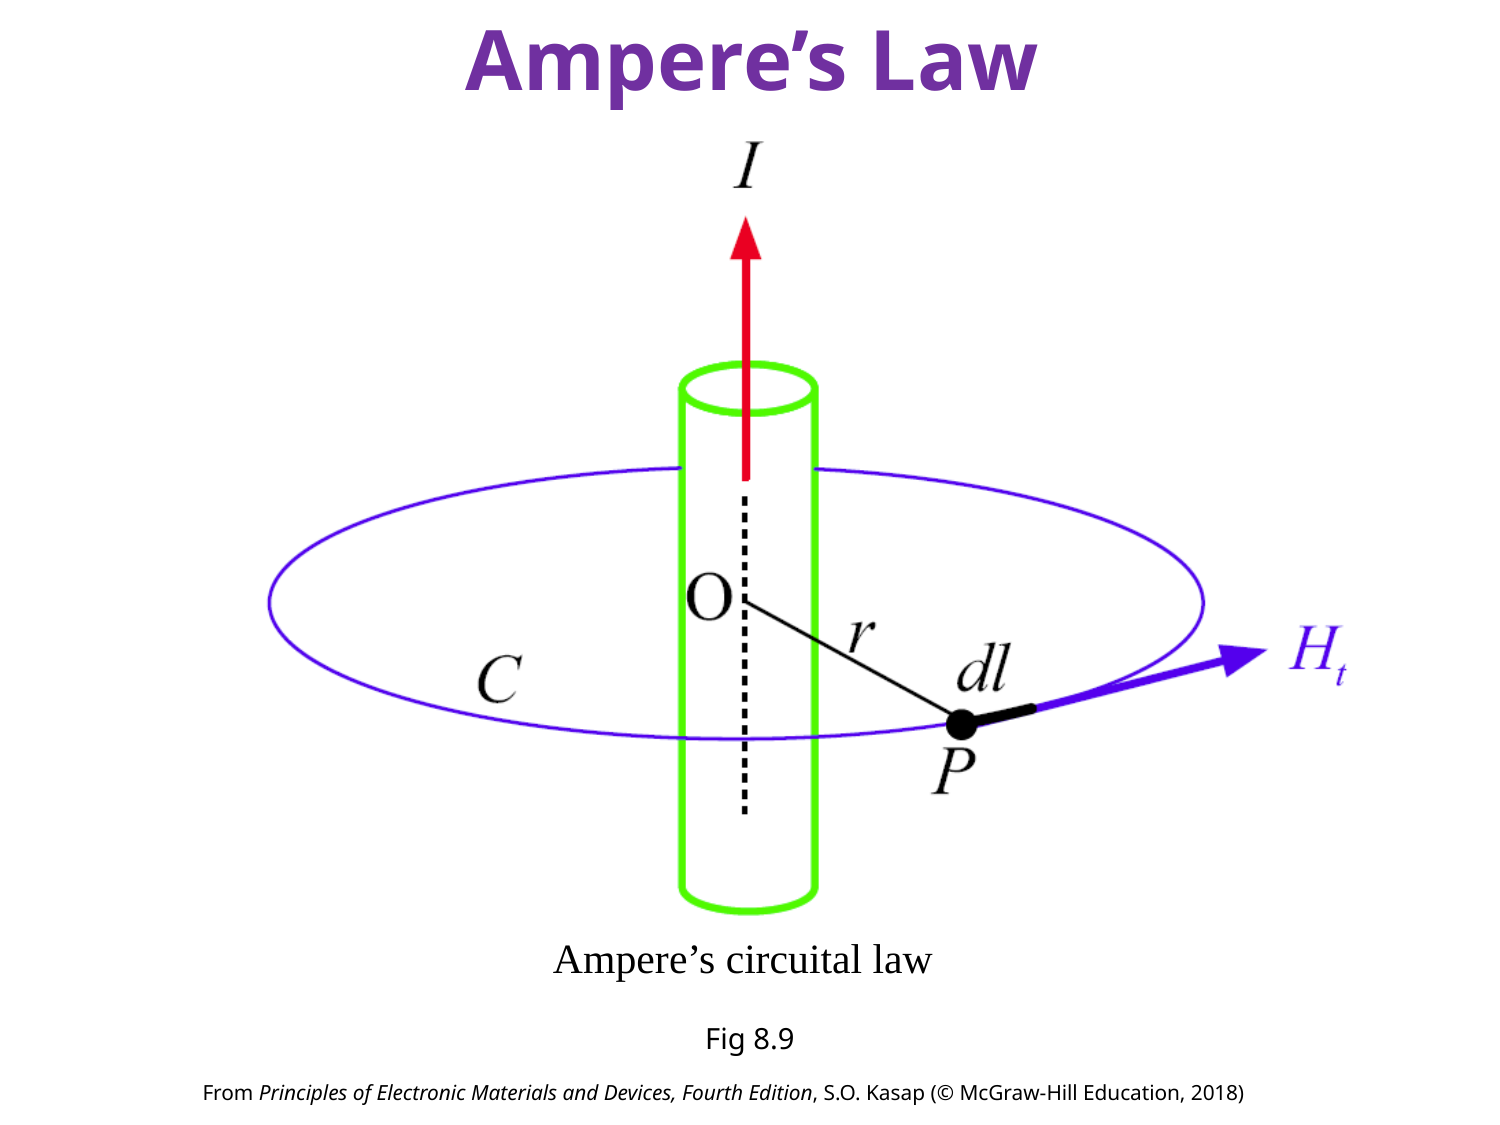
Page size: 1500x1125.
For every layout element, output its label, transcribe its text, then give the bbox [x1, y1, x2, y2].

slide_number Fig 8.9 [0, 1012, 1500, 1066]
picture [253, 125, 1367, 957]
footer From Principles of Electronic Materials and Devices, Fourth Edition, S.O. Kasap (© McGraw-Hill Education, 2018) [0, 1072, 1447, 1125]
text_box Ampere’s circuital law [538, 957, 949, 990]
text_box Ampere’s Law [451, 0, 1054, 115]
